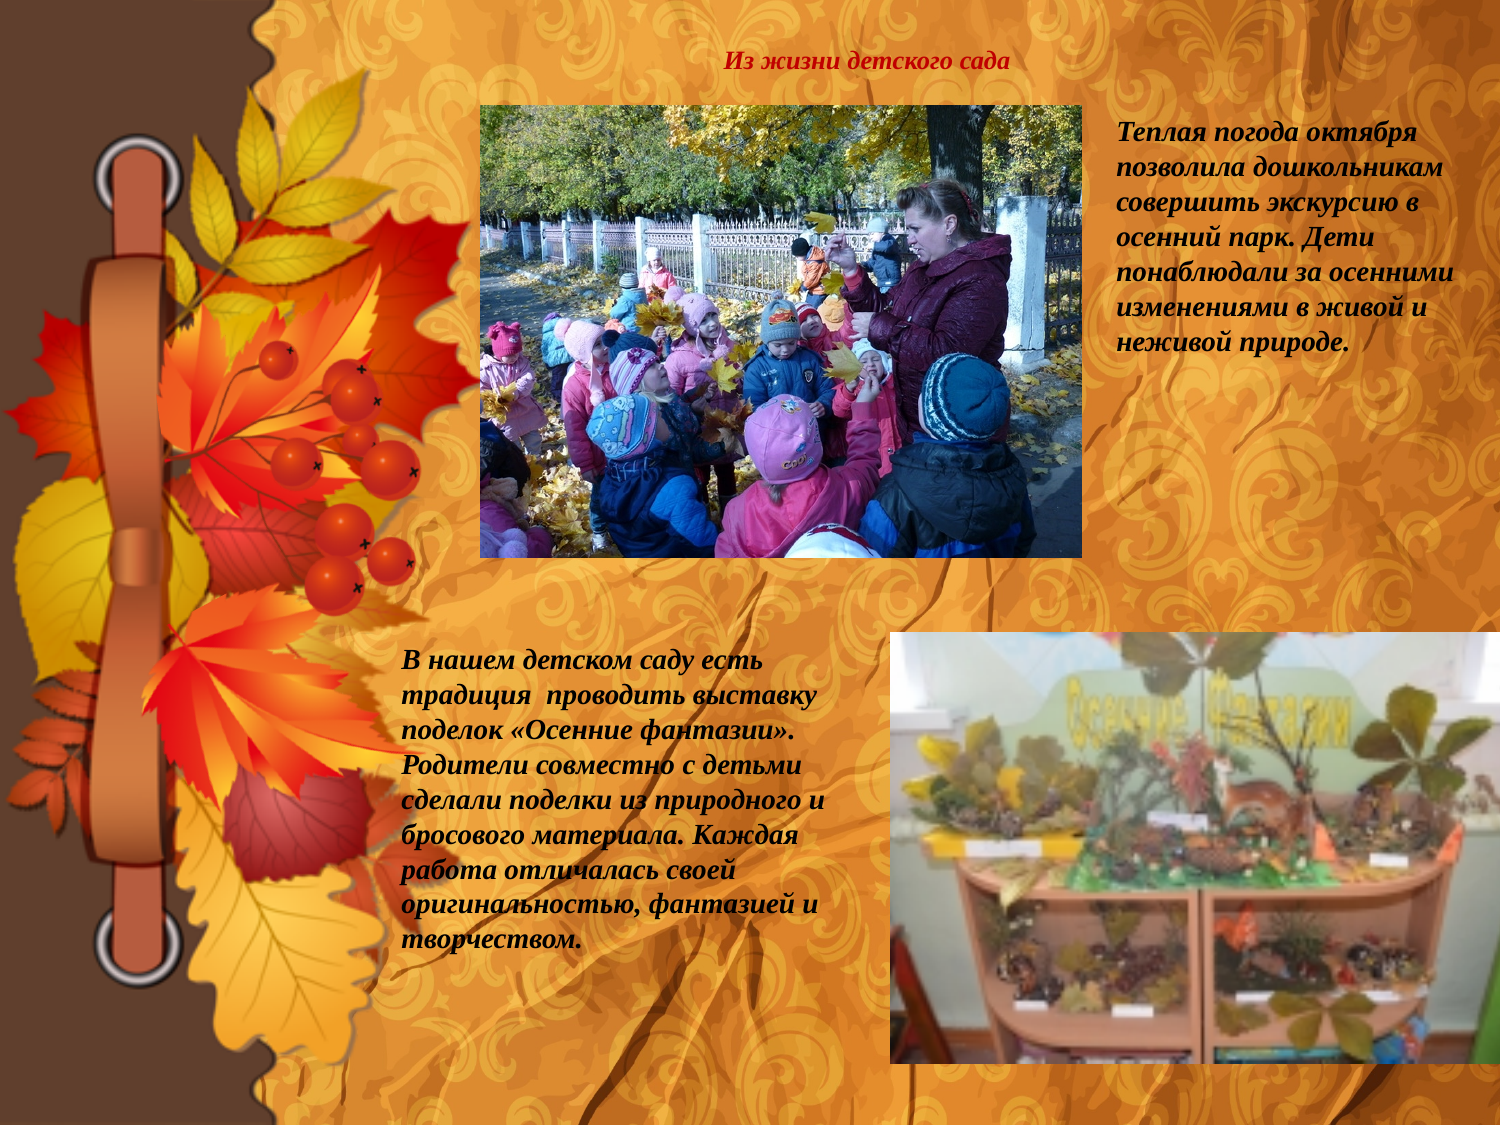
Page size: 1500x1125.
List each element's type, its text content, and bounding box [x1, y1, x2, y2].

picture [0, 0, 1500, 1125]
text_box Теплая погода октября позволила дошкольникам совершить экскурсию в осенний парк. Дети понаблюдали за осенними изменениями в живой и неживой природе. [1101, 105, 1500, 365]
title Из жизни детского сада [503, 35, 1231, 129]
text_box В нашем детском саду есть традиция проводить выставку поделок «Осенние фантазии». Родители совместно с детьми сделали поделки из природного и бросового материала. Каждая работа отличалась своей оригинальностью, фантазией и творчеством. [386, 632, 856, 963]
